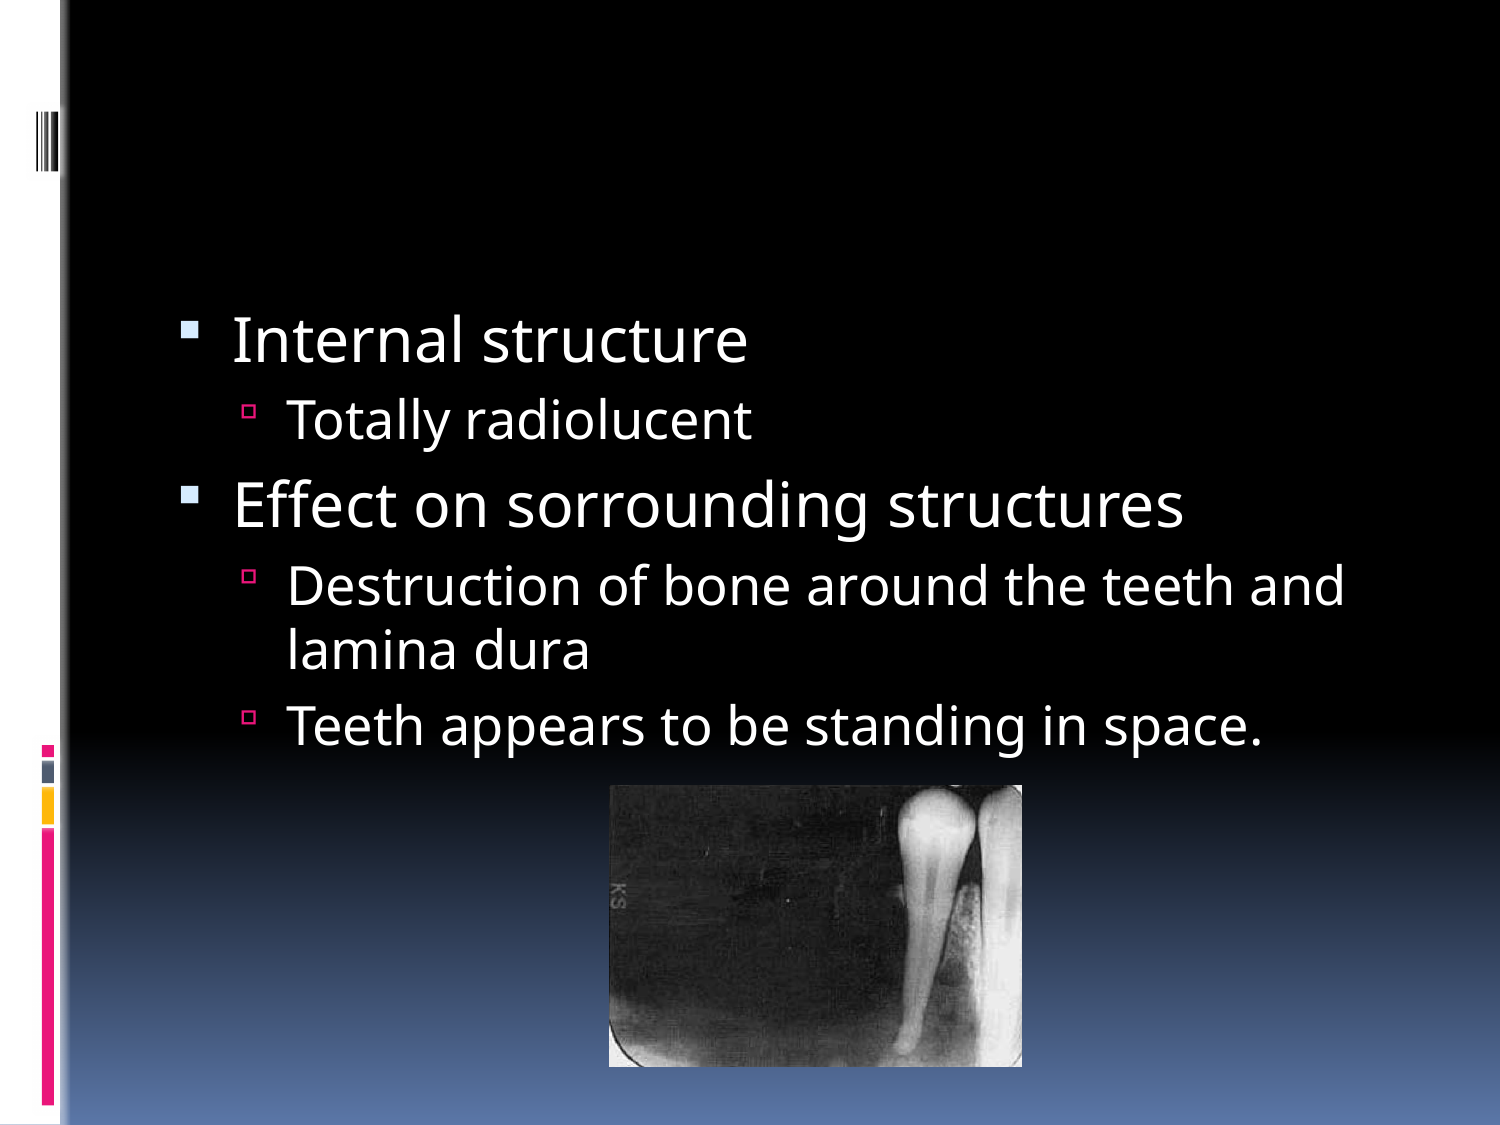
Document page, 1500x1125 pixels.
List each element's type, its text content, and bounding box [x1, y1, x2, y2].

picture [608, 784, 1022, 1067]
list Internal structure Totally radiolucent Effect on sorrounding structures Destruction of bone around the teeth and lamina dura Teeth appears to be standing in space. [150, 292, 1425, 1043]
